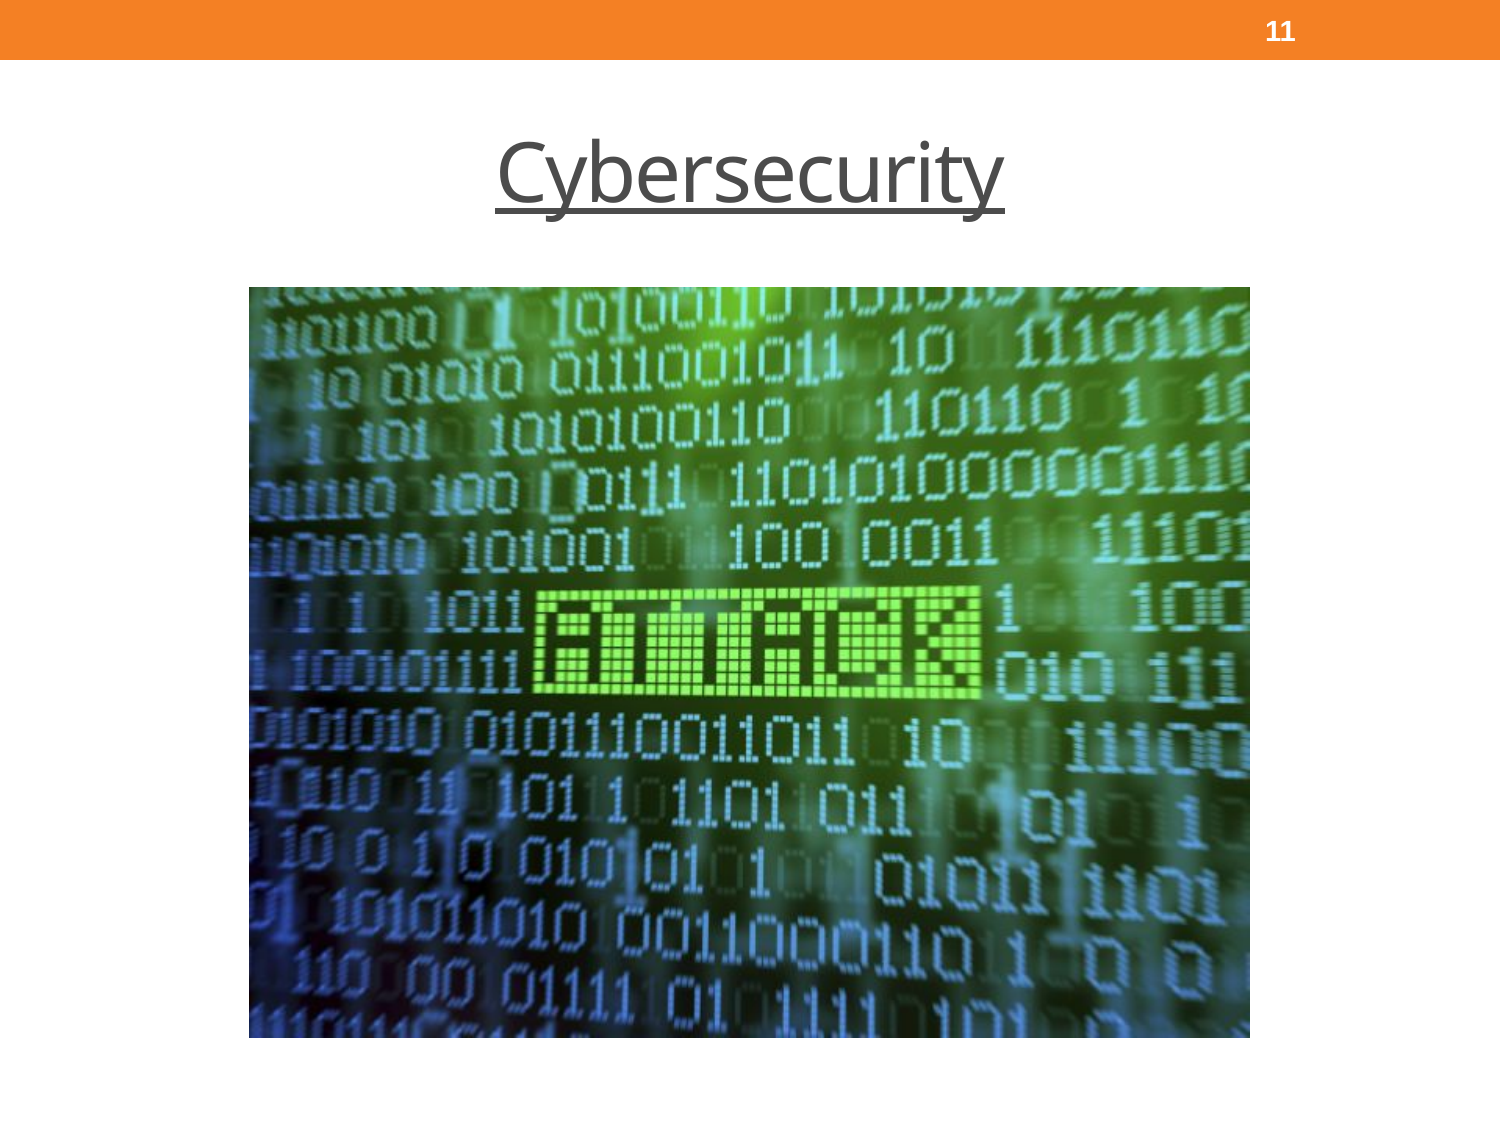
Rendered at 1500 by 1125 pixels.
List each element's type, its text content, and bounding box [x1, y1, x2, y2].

slide_number 11 [1250, 3, 1425, 57]
title Cybersecurity [75, 87, 1425, 250]
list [249, 287, 1251, 1038]
